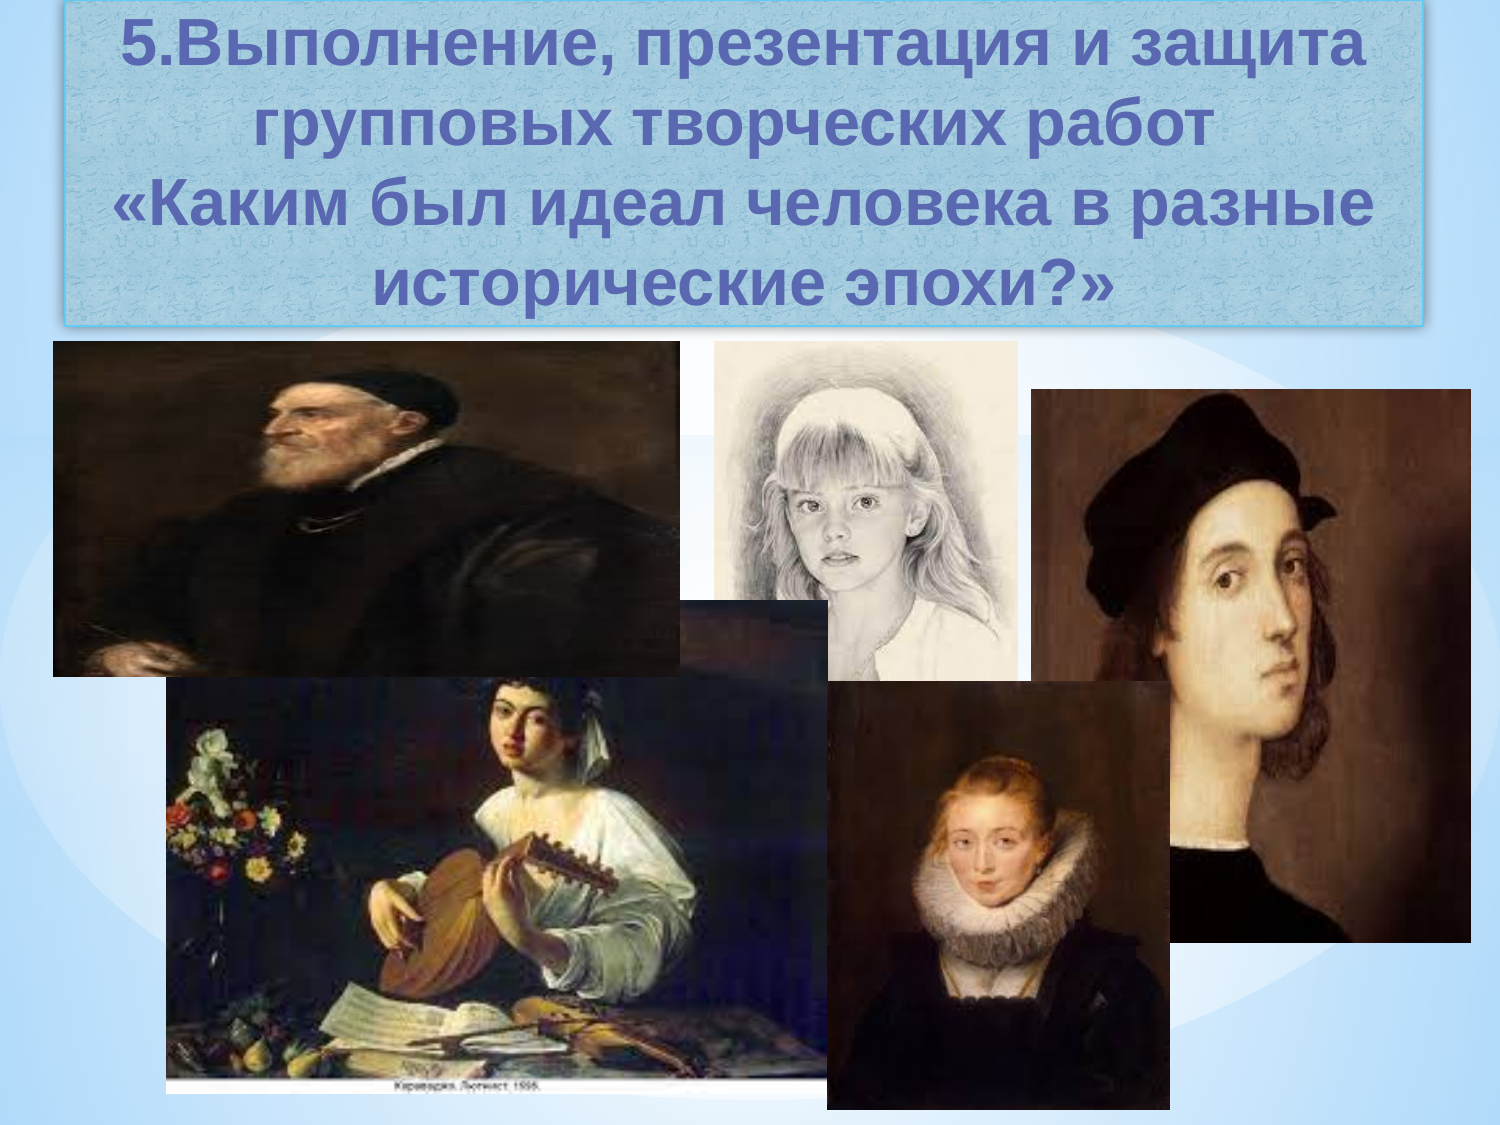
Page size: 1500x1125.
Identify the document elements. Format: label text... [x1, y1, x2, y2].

picture [53, 341, 1471, 1110]
title 5.Выполнение, презентация и защита групповых творческих работ «Каким был идеал человека в разные исторические эпохи?» [64, 0, 1424, 327]
